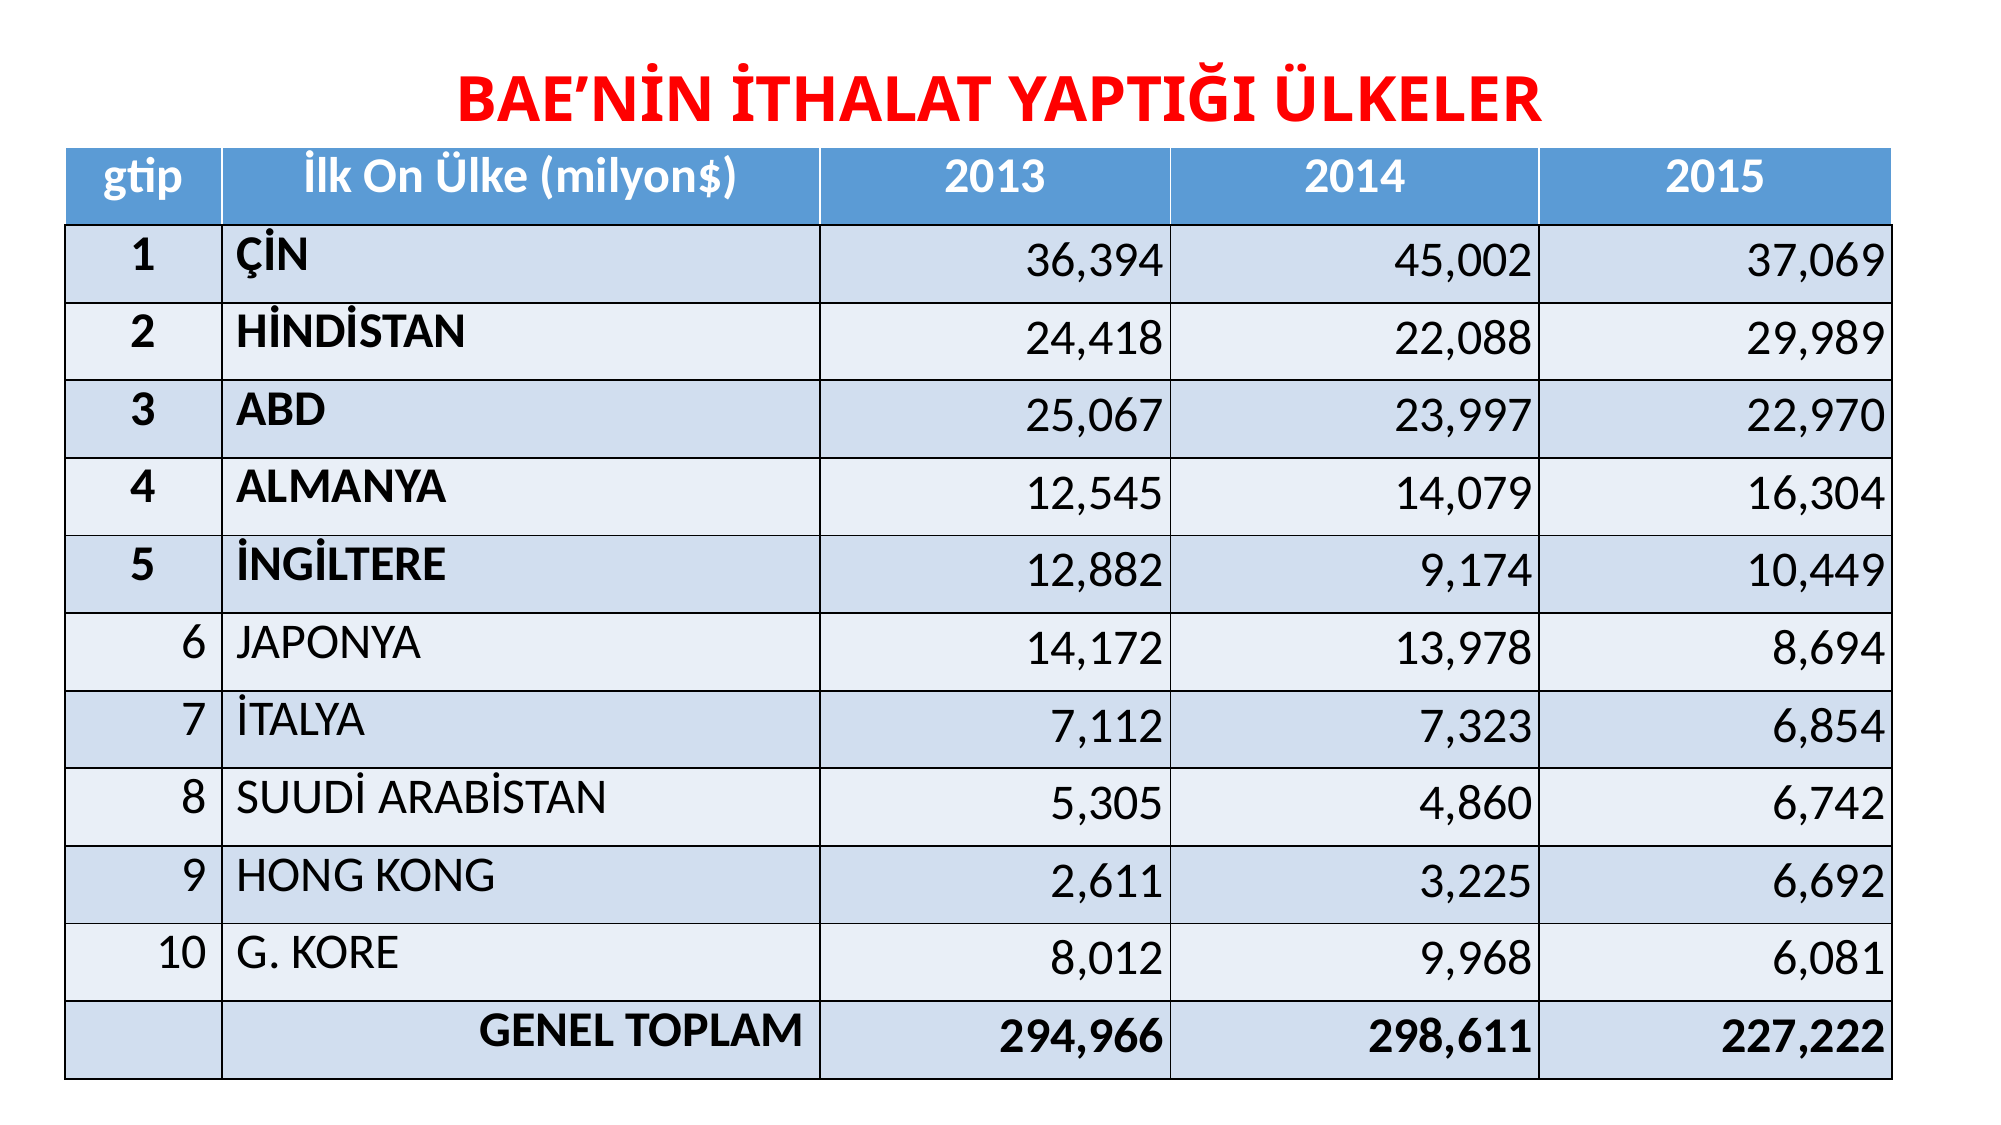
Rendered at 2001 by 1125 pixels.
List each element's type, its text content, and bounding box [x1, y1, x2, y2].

table_header 2013 [821, 148, 1170, 224]
table_cell 4,860 [1171, 769, 1538, 845]
table_cell HİNDİSTAN [223, 304, 819, 379]
table_cell 23,997 [1171, 381, 1538, 457]
table_cell G. KORE [223, 924, 819, 1000]
table_cell ÇİN [223, 226, 819, 302]
table_cell 294,966 [821, 1002, 1170, 1078]
table_cell 9,174 [1171, 536, 1538, 612]
table_cell 12,882 [821, 536, 1170, 612]
table_cell 7 [66, 692, 221, 767]
table_cell 37,069 [1540, 226, 1891, 302]
table_header 2014 [1171, 148, 1538, 224]
table_cell 10 [66, 924, 221, 1000]
table_cell JAPONYA [223, 614, 819, 690]
table_cell 12,545 [821, 459, 1170, 535]
table_cell 9,968 [1171, 924, 1538, 1000]
table_cell 6,854 [1540, 692, 1891, 767]
table_cell 45,002 [1171, 226, 1538, 302]
table_cell HONG KONG [223, 847, 819, 923]
table_cell ABD [223, 381, 819, 457]
table_header 2015 [1540, 148, 1891, 224]
table_cell 14,172 [821, 614, 1170, 690]
table_cell 1 [66, 226, 221, 302]
table_cell İNGİLTERE [223, 536, 819, 612]
table_cell 14,079 [1171, 459, 1538, 535]
table_cell 8,012 [821, 924, 1170, 1000]
table_cell 22,088 [1171, 304, 1538, 379]
table_cell 2,611 [821, 847, 1170, 923]
table_cell 7,112 [821, 692, 1170, 767]
table_cell İTALYA [223, 692, 819, 767]
table_cell 29,989 [1540, 304, 1891, 379]
table_cell 3 [66, 381, 221, 457]
table_cell [66, 1002, 221, 1078]
table_cell 4 [66, 459, 221, 535]
title BAE’NİN İTHALAT YAPTIĞI ÜLKELER [137, 59, 1863, 143]
table_cell 8 [66, 769, 221, 845]
table_cell 3,225 [1171, 847, 1538, 923]
table_cell 25,067 [821, 381, 1170, 457]
table_cell 5,305 [821, 769, 1170, 845]
table_cell 6,692 [1540, 847, 1891, 923]
table_cell 6,742 [1540, 769, 1891, 845]
table_cell 24,418 [821, 304, 1170, 379]
table_cell 16,304 [1540, 459, 1891, 535]
table_cell 10,449 [1540, 536, 1891, 612]
table_cell ALMANYA [223, 459, 819, 535]
table_header İlk On Ülke (milyon$) [223, 148, 819, 224]
table_cell GENEL TOPLAM [223, 1002, 819, 1078]
table_cell 298,611 [1171, 1002, 1538, 1078]
table_cell 36,394 [821, 226, 1170, 302]
table_cell 8,694 [1540, 614, 1891, 690]
table_cell 5 [66, 536, 221, 612]
table_cell SUUDİ ARABİSTAN [223, 769, 819, 845]
table_cell 9 [66, 847, 221, 923]
table_cell 227,222 [1540, 1002, 1891, 1078]
table_cell 13,978 [1171, 614, 1538, 690]
table_cell 2 [66, 304, 221, 379]
table_cell 6,081 [1540, 924, 1891, 1000]
table_cell 6 [66, 614, 221, 690]
table_cell 22,970 [1540, 381, 1891, 457]
table_header gtip [66, 148, 221, 224]
table_cell 7,323 [1171, 692, 1538, 767]
